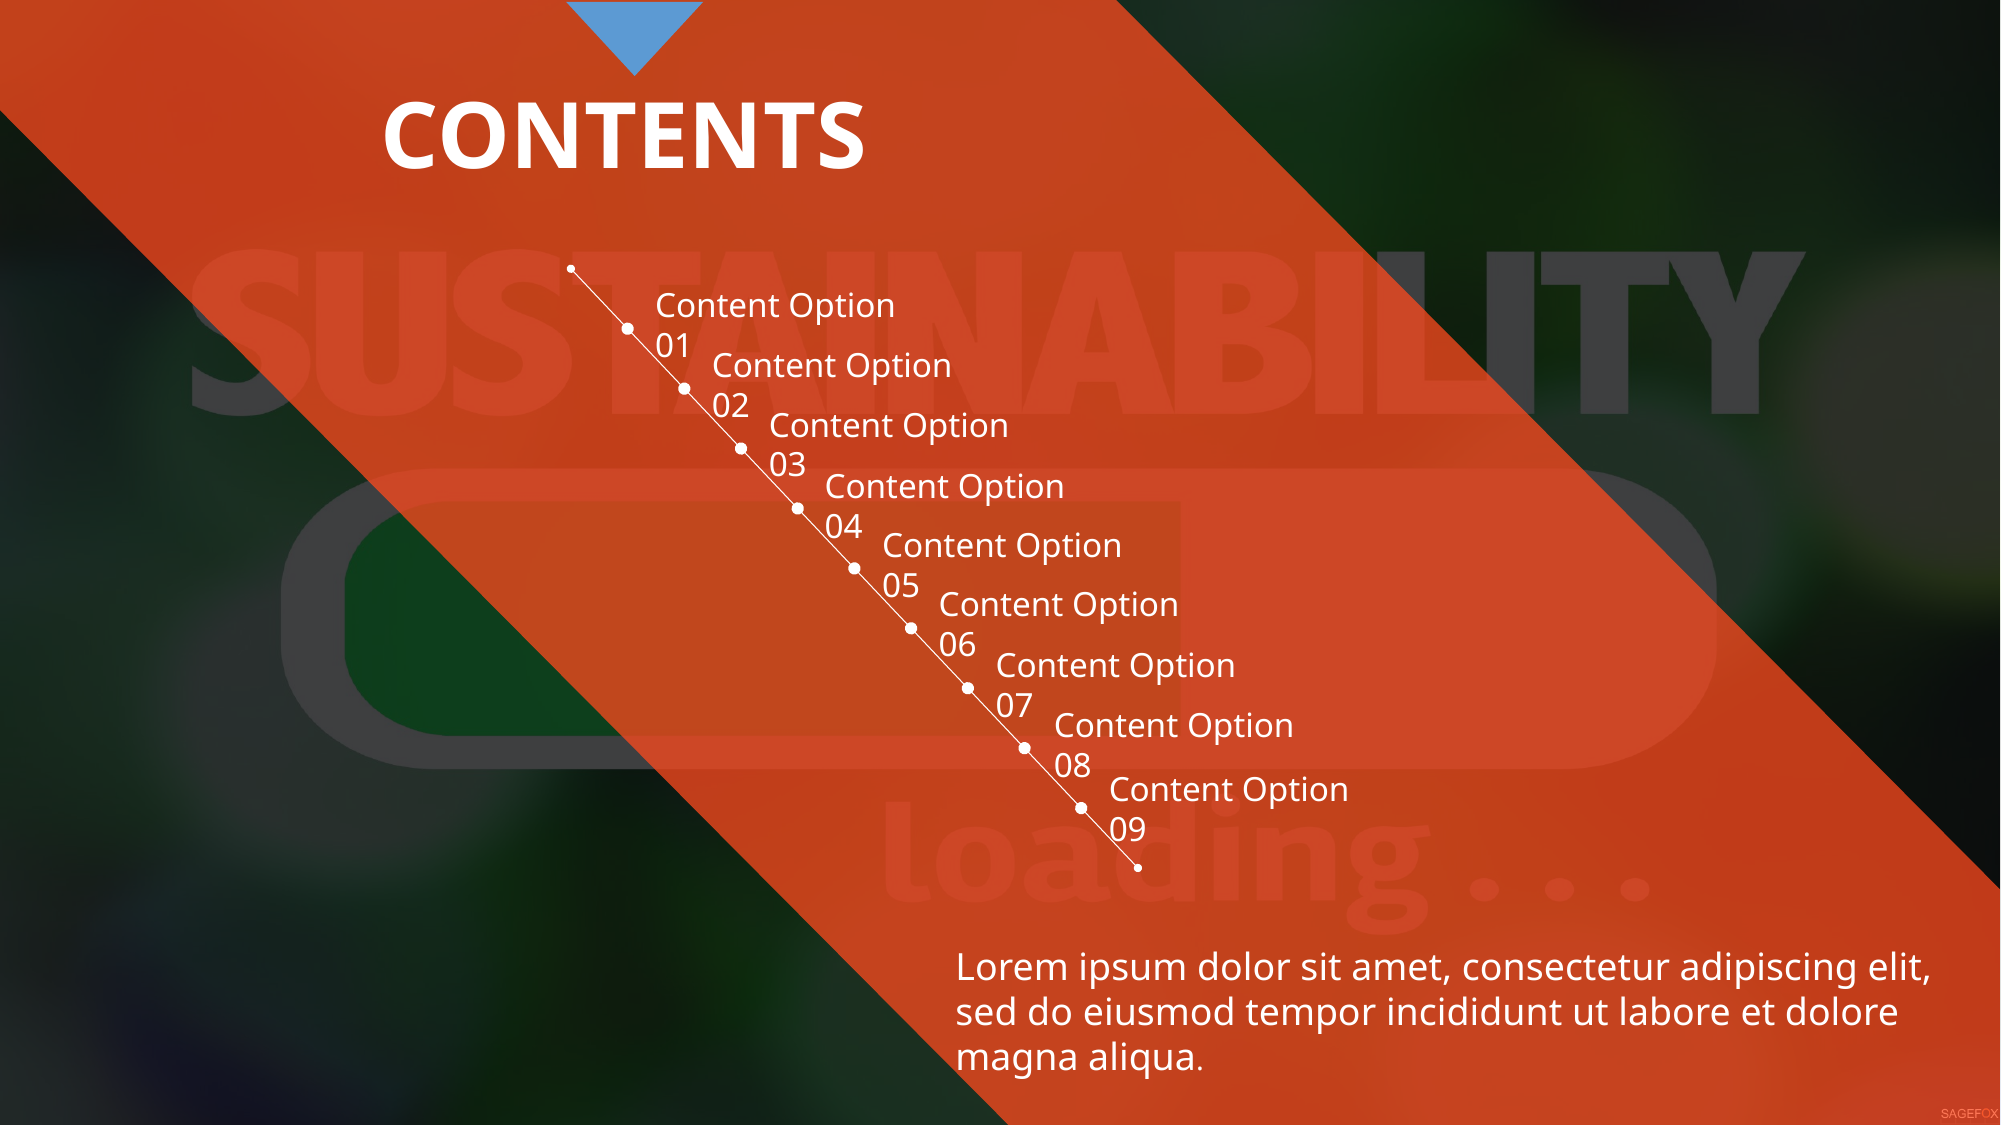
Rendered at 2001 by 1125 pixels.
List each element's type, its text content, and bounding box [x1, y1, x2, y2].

text_box Content Option 02 [697, 336, 998, 432]
text_box [563, 0, 706, 78]
text_box Content Option 08 [1038, 696, 1339, 792]
text_box Content Option 01 [640, 277, 941, 372]
text_box [0, 0, 2000, 1058]
text_box Content Option 04 [809, 458, 1110, 553]
text_box Content Option 09 [1093, 761, 1394, 856]
text_box Content Option 06 [924, 576, 1224, 671]
text_box Lorem ipsum dolor sit amet, consectetur adipiscing elit, sed do eiusmod tempor incididunt ut labore et dolore magna aliqua. [940, 935, 2000, 1085]
text_box Content Option 03 [753, 396, 1054, 491]
text_box Content Option 07 [980, 636, 1281, 732]
text_box Content Option 05 [867, 517, 1168, 612]
text_box [967, 1085, 2000, 1125]
text_box CONTENTS [324, 69, 924, 194]
